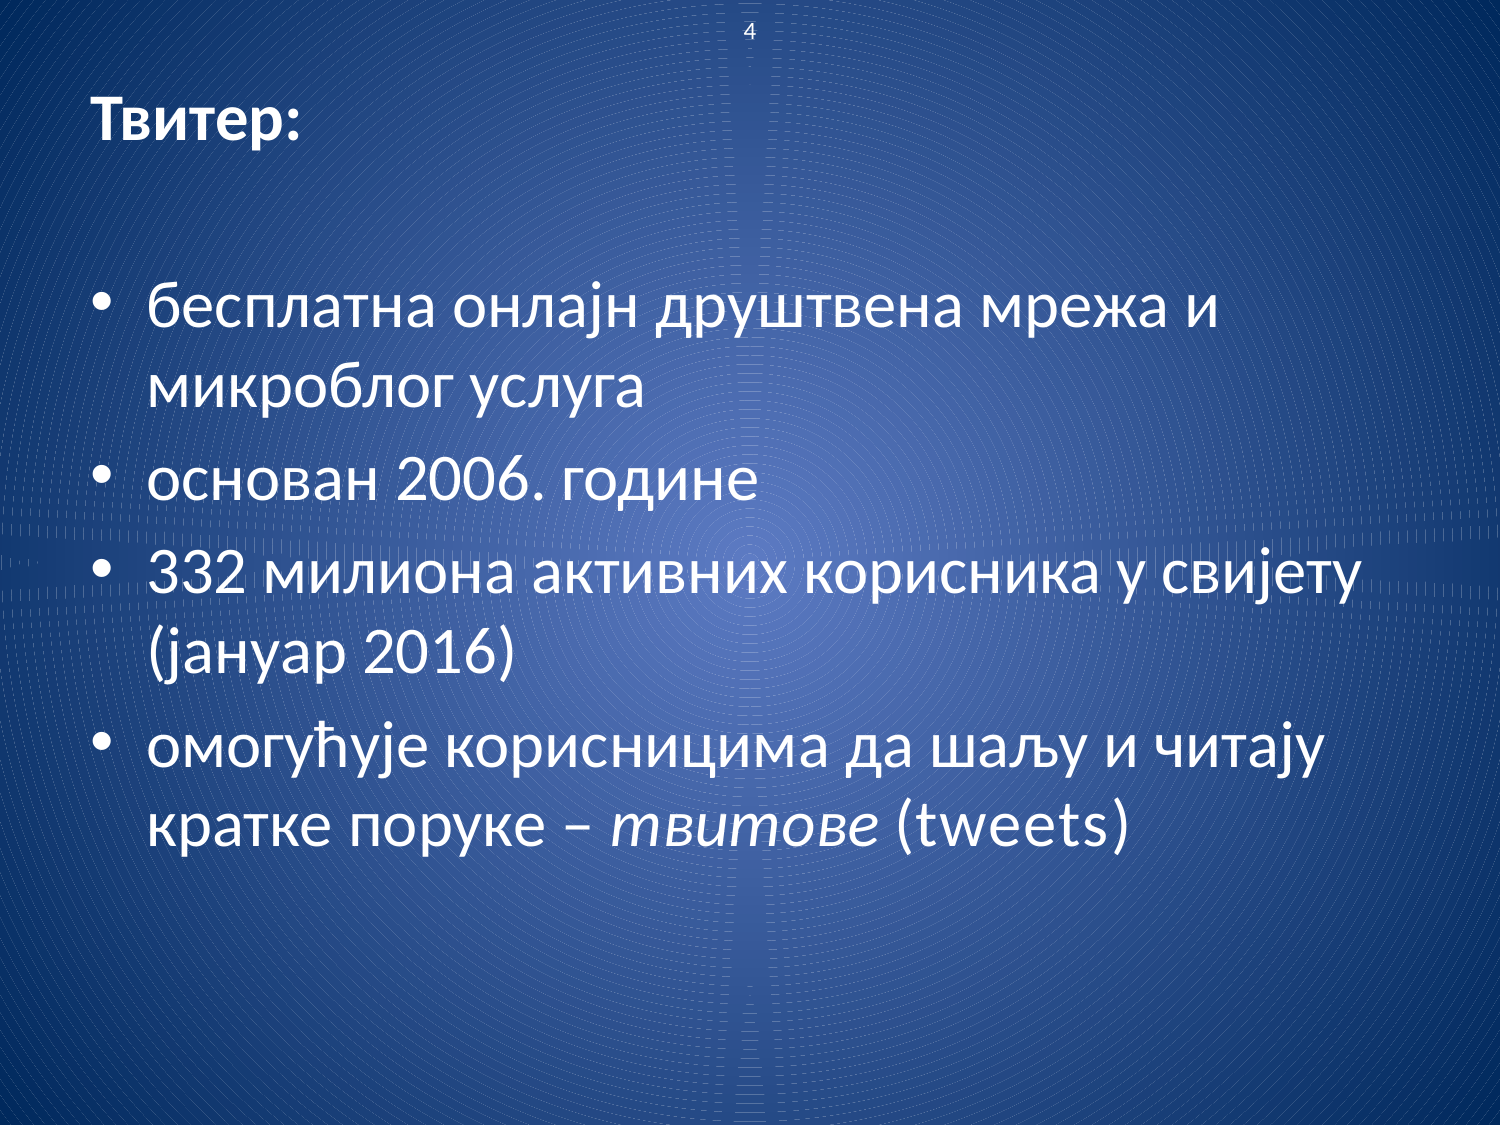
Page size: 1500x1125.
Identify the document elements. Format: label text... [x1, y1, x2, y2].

slide_number 4 [0, 0, 1500, 60]
list Твитер: бесплатна онлајн друштвена мрежа и микроблог услуга основан 2006. године 332 милиона активних корисника у свијету (јануар 2016) омогућује корисницима да шаљу и читају кратке поруке – твитове (tweets) [75, 66, 1425, 1005]
